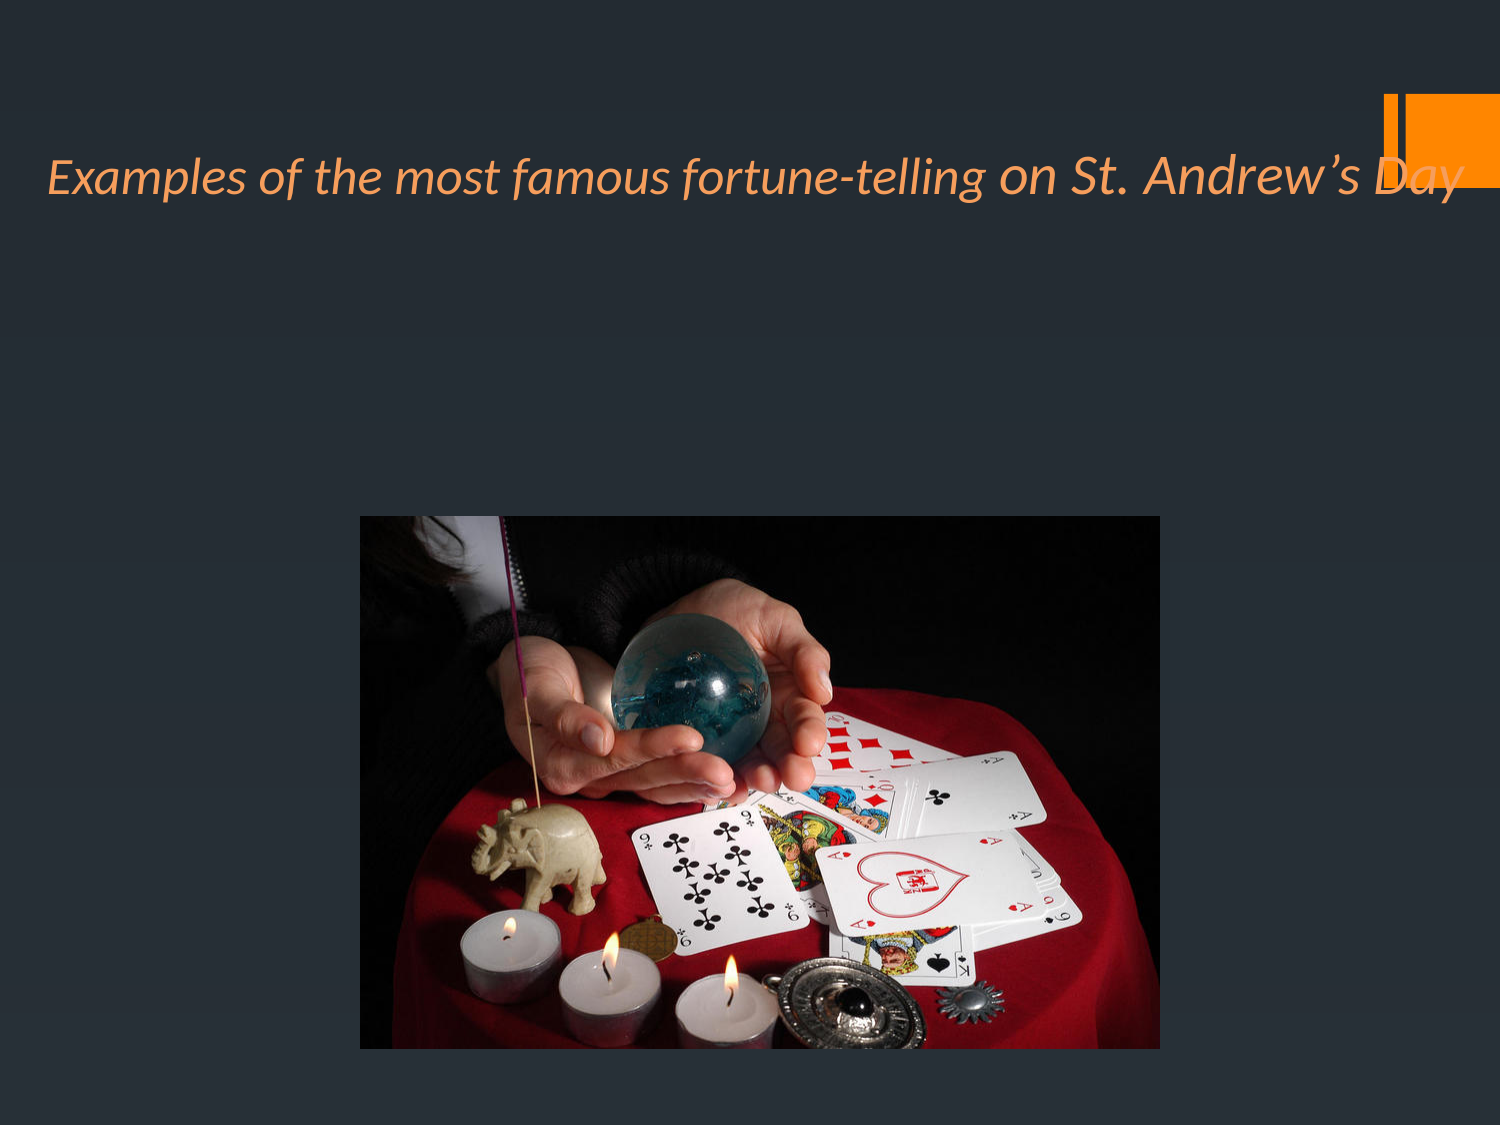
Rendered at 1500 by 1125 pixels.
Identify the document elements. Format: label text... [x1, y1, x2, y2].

picture [359, 516, 1161, 1049]
title Examples of the most famous fortune-telling on St. Andrew’s Day [17, 66, 1483, 279]
